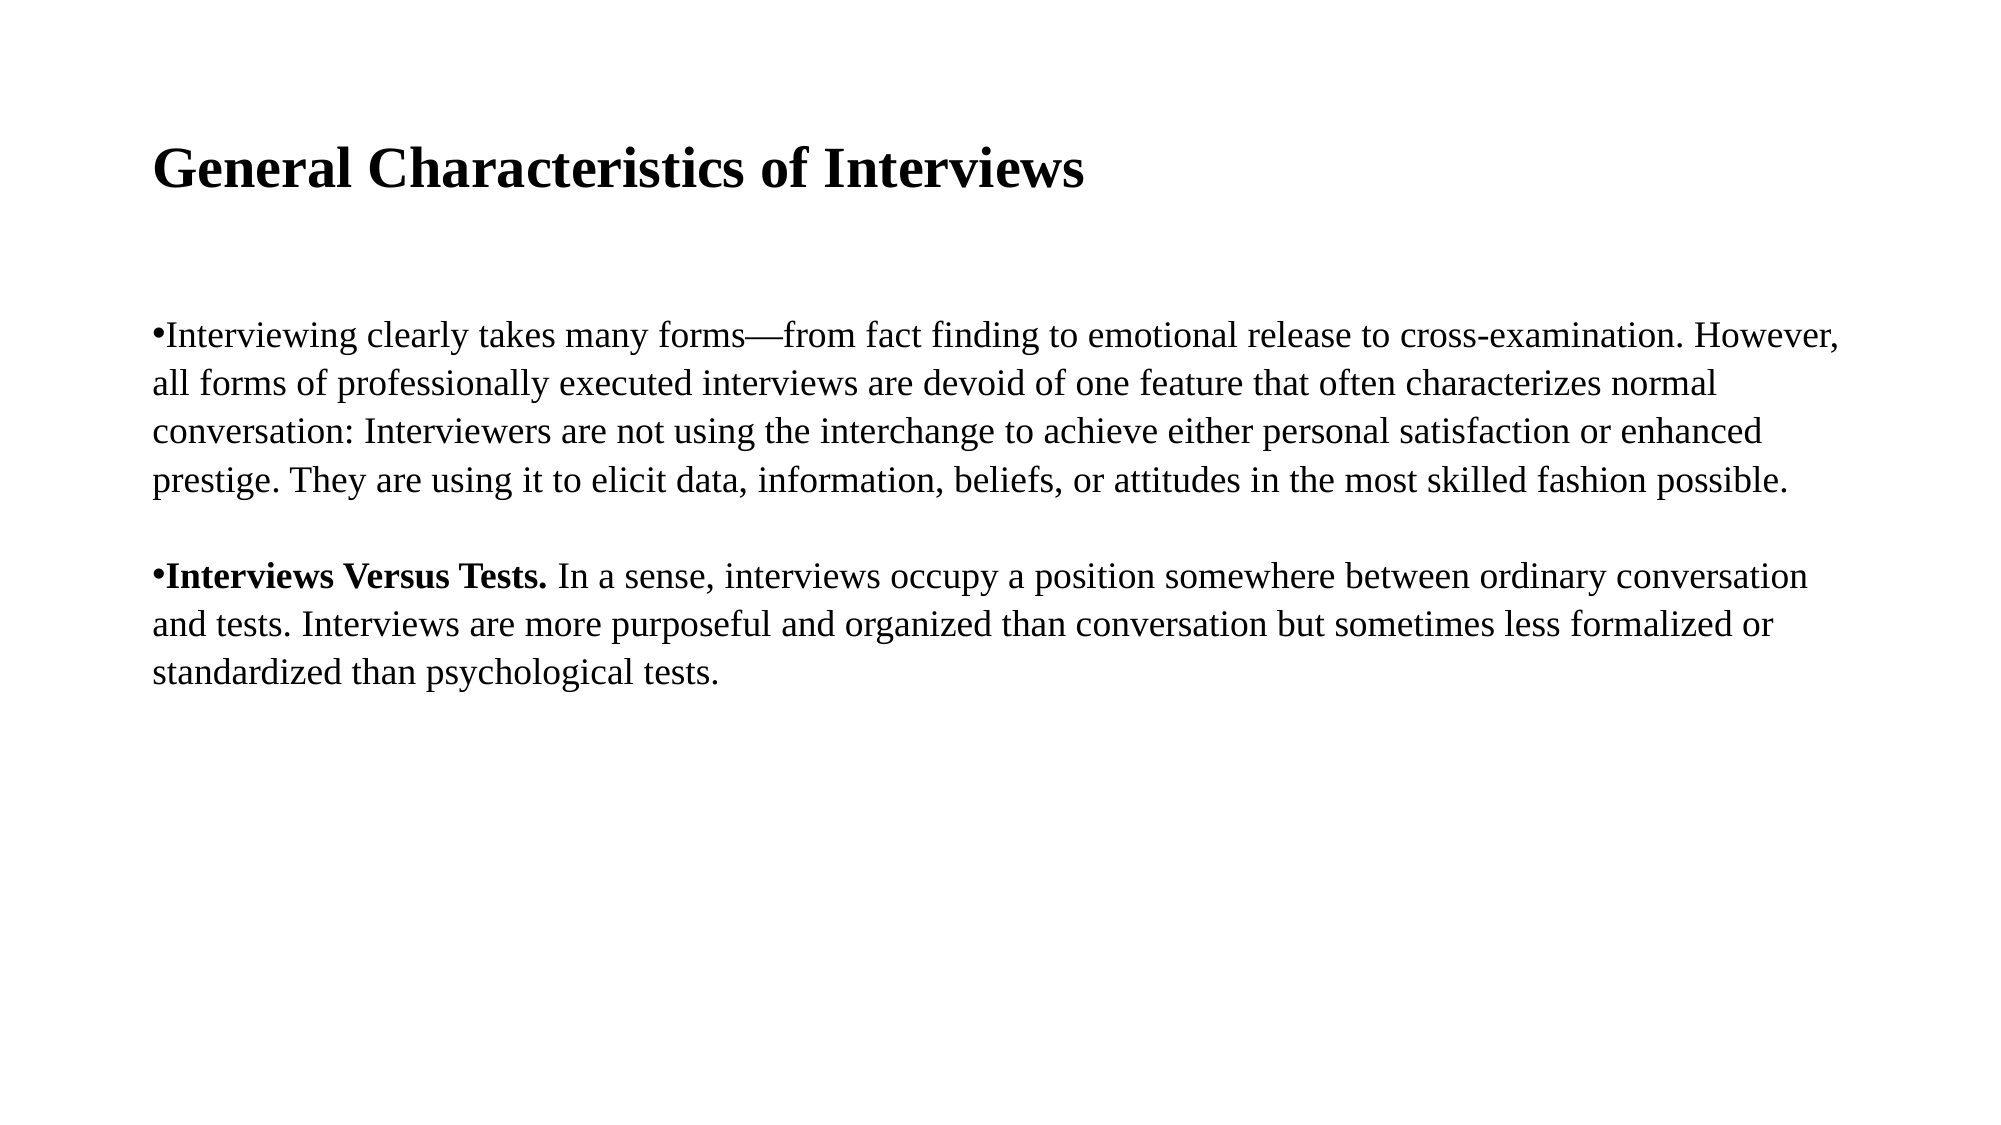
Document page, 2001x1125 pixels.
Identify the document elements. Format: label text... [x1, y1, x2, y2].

list Interviewing clearly takes many forms—from fact finding to emotional release to cross-examination. However, all forms of professionally executed interviews are devoid of one feature that often characterizes normal conversation: Interviewers are not using the interchange to achieve either personal satisfaction or enhanced prestige. They are using it to elicit data, information, beliefs, or attitudes in the most skilled fashion possible. Interviews Versus Tests. In a sense, interviews occupy a position somewhere between ordinary conversation and tests. Interviews are more purposeful and organized than conversation but sometimes less formalized or standardized than psychological tests. [137, 299, 1863, 1014]
title General Characteristics of Interviews [137, 59, 1863, 278]
